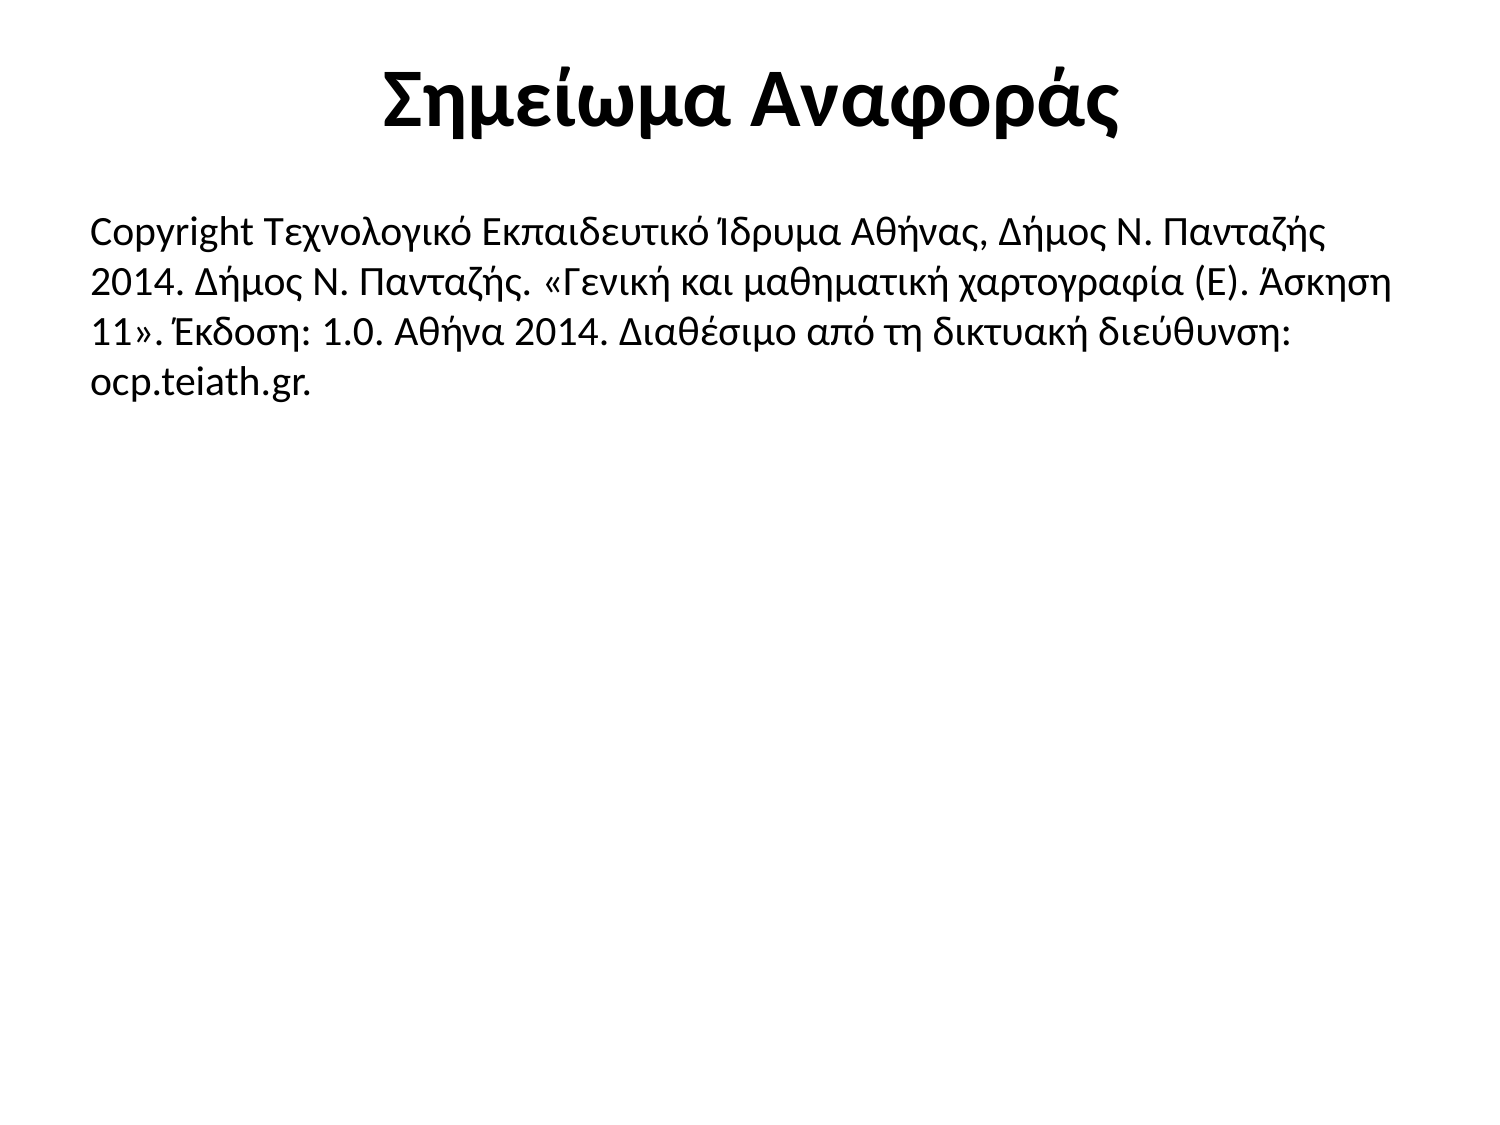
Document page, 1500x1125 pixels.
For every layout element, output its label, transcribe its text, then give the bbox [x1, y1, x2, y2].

list Copyright Τεχνολογικό Εκπαιδευτικό Ίδρυμα Αθήνας, Δήμος Ν. Πανταζής 2014. Δήμος Ν. Πανταζής. «Γενική και μαθηματική χαρτογραφία (Ε). Άσκηση 11». Έκδοση: 1.0. Αθήνα 2014. Διαθέσιμο από τη δικτυακή διεύθυνση: ocp.teiath.gr. [75, 196, 1425, 1024]
title Σημείωμα Αναφοράς [76, 19, 1427, 169]
